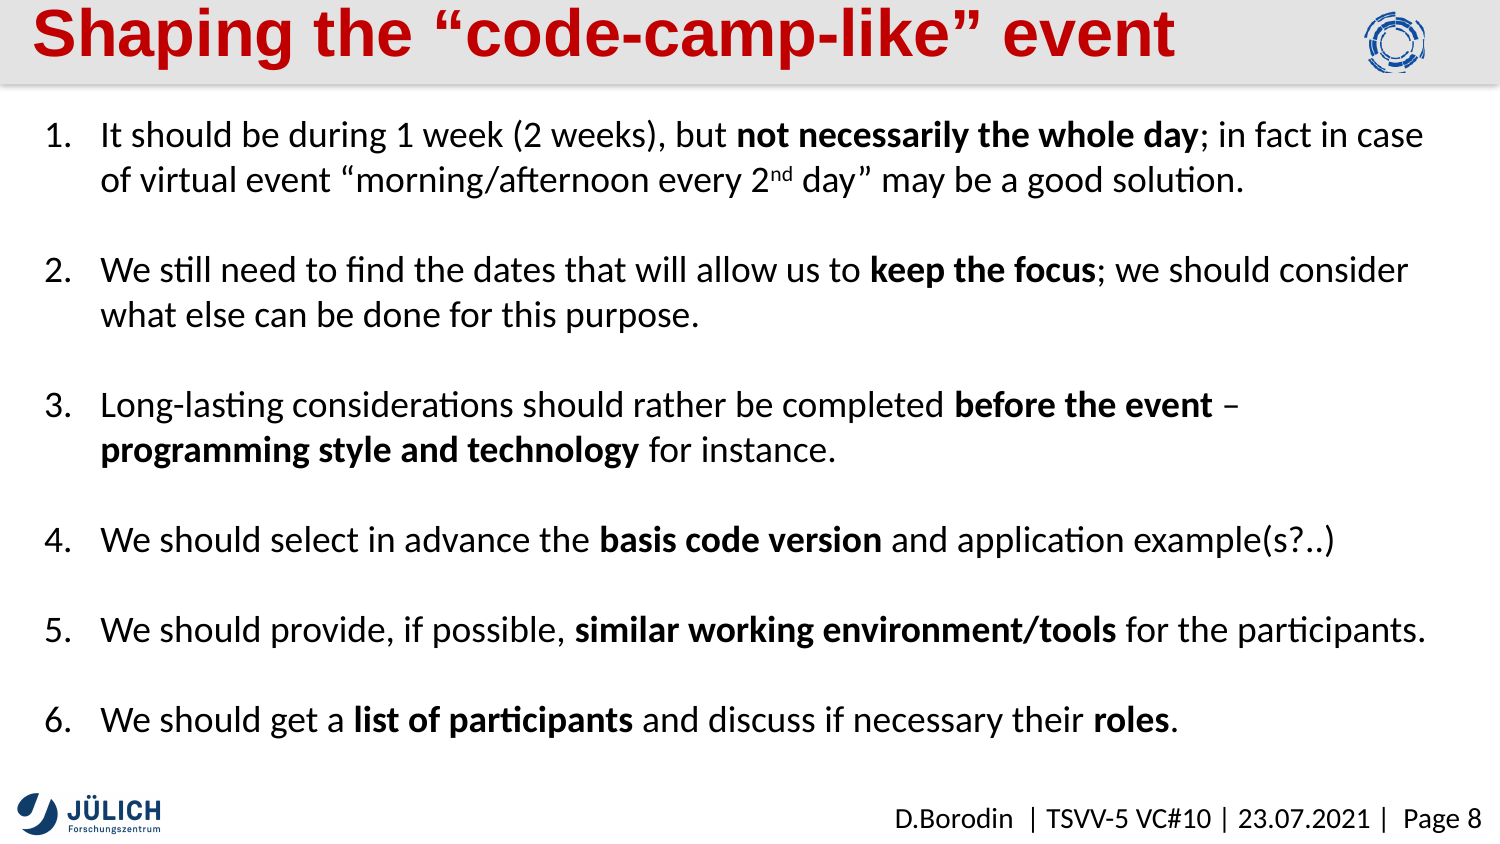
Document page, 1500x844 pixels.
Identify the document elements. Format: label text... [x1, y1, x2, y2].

title Shaping the “code-camp-like” event [17, 8, 1256, 65]
picture [17, 792, 161, 836]
text_box It should be during 1 week (2 weeks), but not necessarily the whole day; in fact in case of virtual event “morning/afternoon every 2nd day” may be a good solution. We still need to find the dates that will allow us to keep the focus; we should consider what else can be done for this purpose. Long-lasting considerations should rather be completed before the event – programming style and technology for instance. We should select in advance the basis code version and application example(s?..) We should provide, if possible, similar working environment/tools for the participants. We should get a list of participants and discuss if necessary their roles. [29, 102, 1471, 748]
